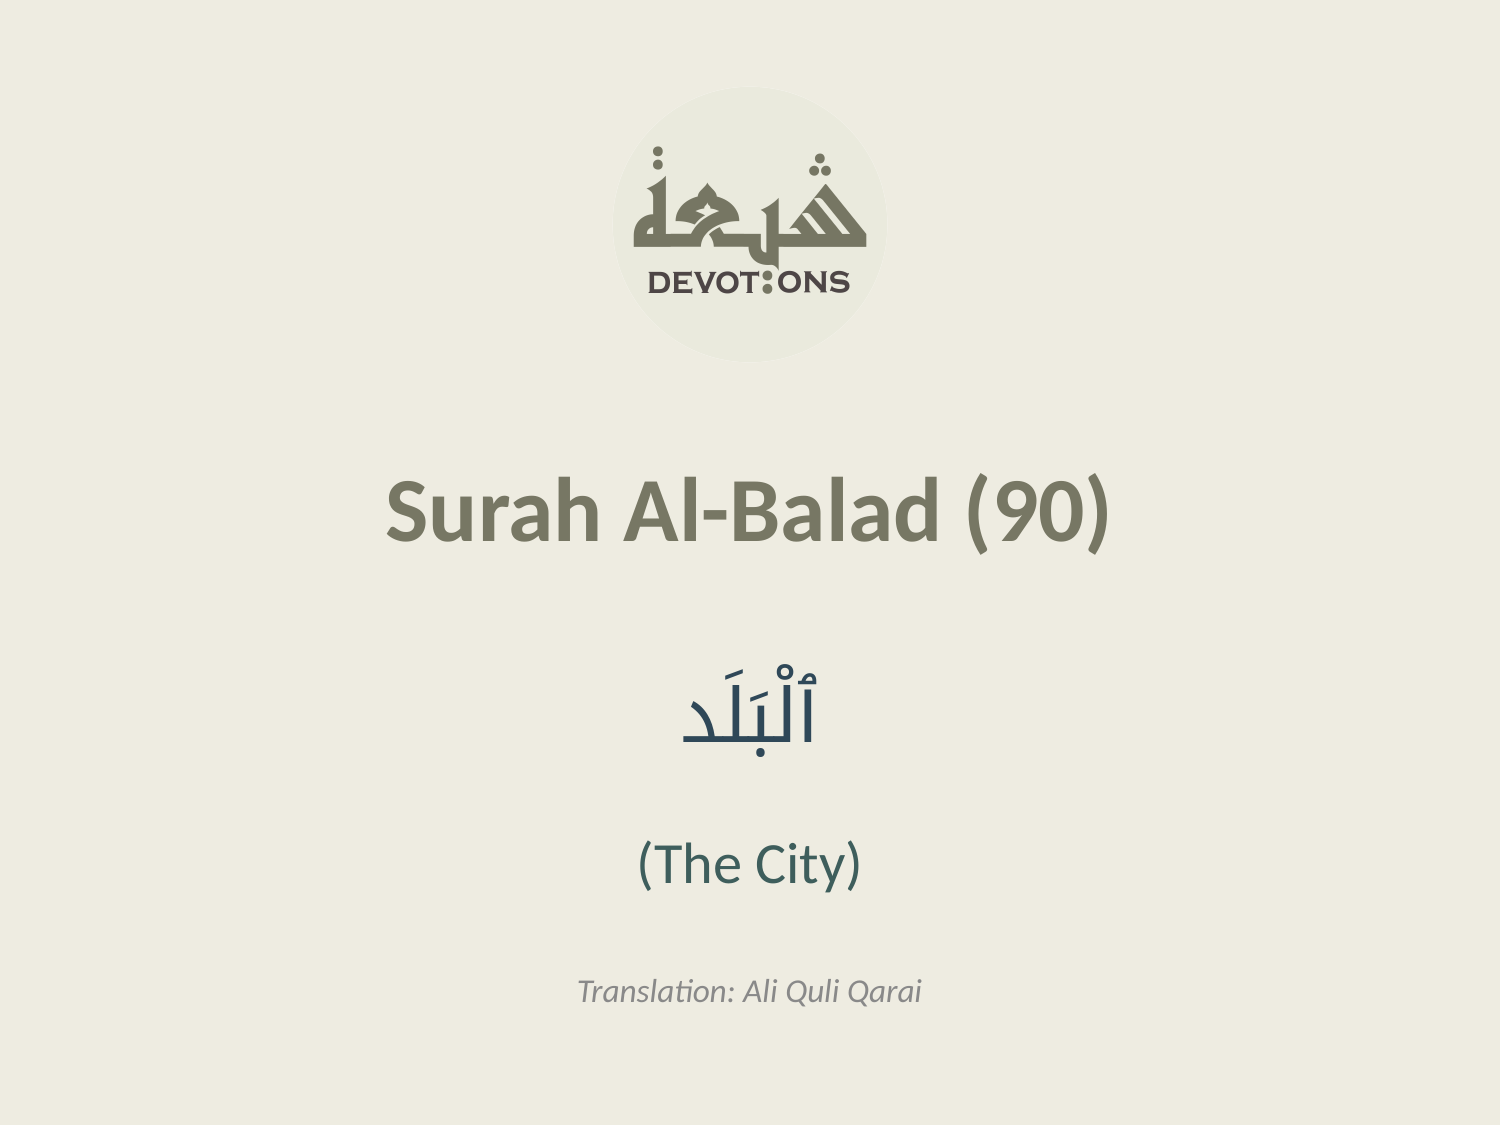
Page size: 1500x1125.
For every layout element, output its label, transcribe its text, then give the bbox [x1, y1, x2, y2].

list Translation: Ali Quli Qarai [90, 961, 1410, 1017]
picture [600, 74, 900, 375]
list (The City) [90, 819, 1410, 900]
list ٱلْبَلَد [90, 665, 1410, 760]
list Surah Al-Balad (90) [90, 440, 1410, 570]
